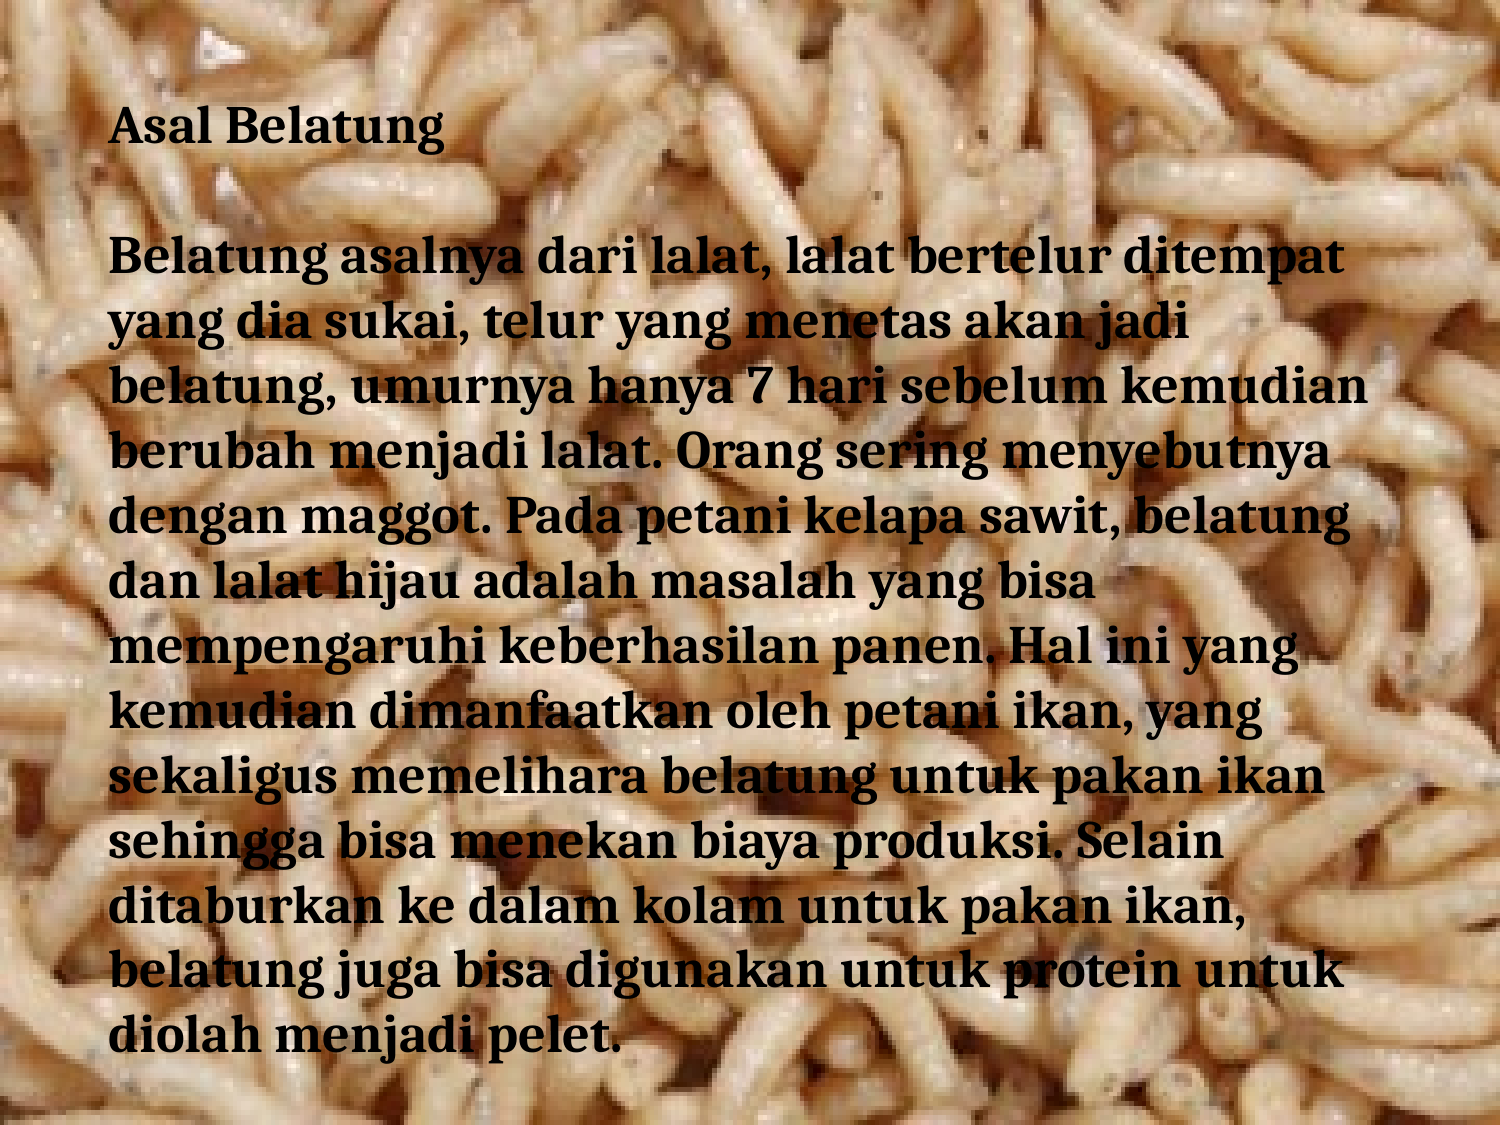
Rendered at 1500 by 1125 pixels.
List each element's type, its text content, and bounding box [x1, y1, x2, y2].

picture [0, 0, 1500, 1125]
text_box Asal Belatung Belatung asalnya dari lalat, lalat bertelur ditempat yang dia sukai, telur yang menetas akan jadi belatung, umurnya hanya 7 hari sebelum kemudian berubah menjadi lalat. Orang sering menyebutnya dengan maggot. Pada petani kelapa sawit, belatung dan lalat hijau adalah masalah yang bisa mempengaruhi keberhasilan panen. Hal ini yang kemudian dimanfaatkan oleh petani ikan, yang sekaligus memelihara belatung untuk pakan ikan sehingga bisa menekan biaya produksi. Selain ditaburkan ke dalam kolam untuk pakan ikan, belatung juga bisa digunakan untuk protein untuk diolah menjadi pelet. [93, 81, 1407, 1072]
